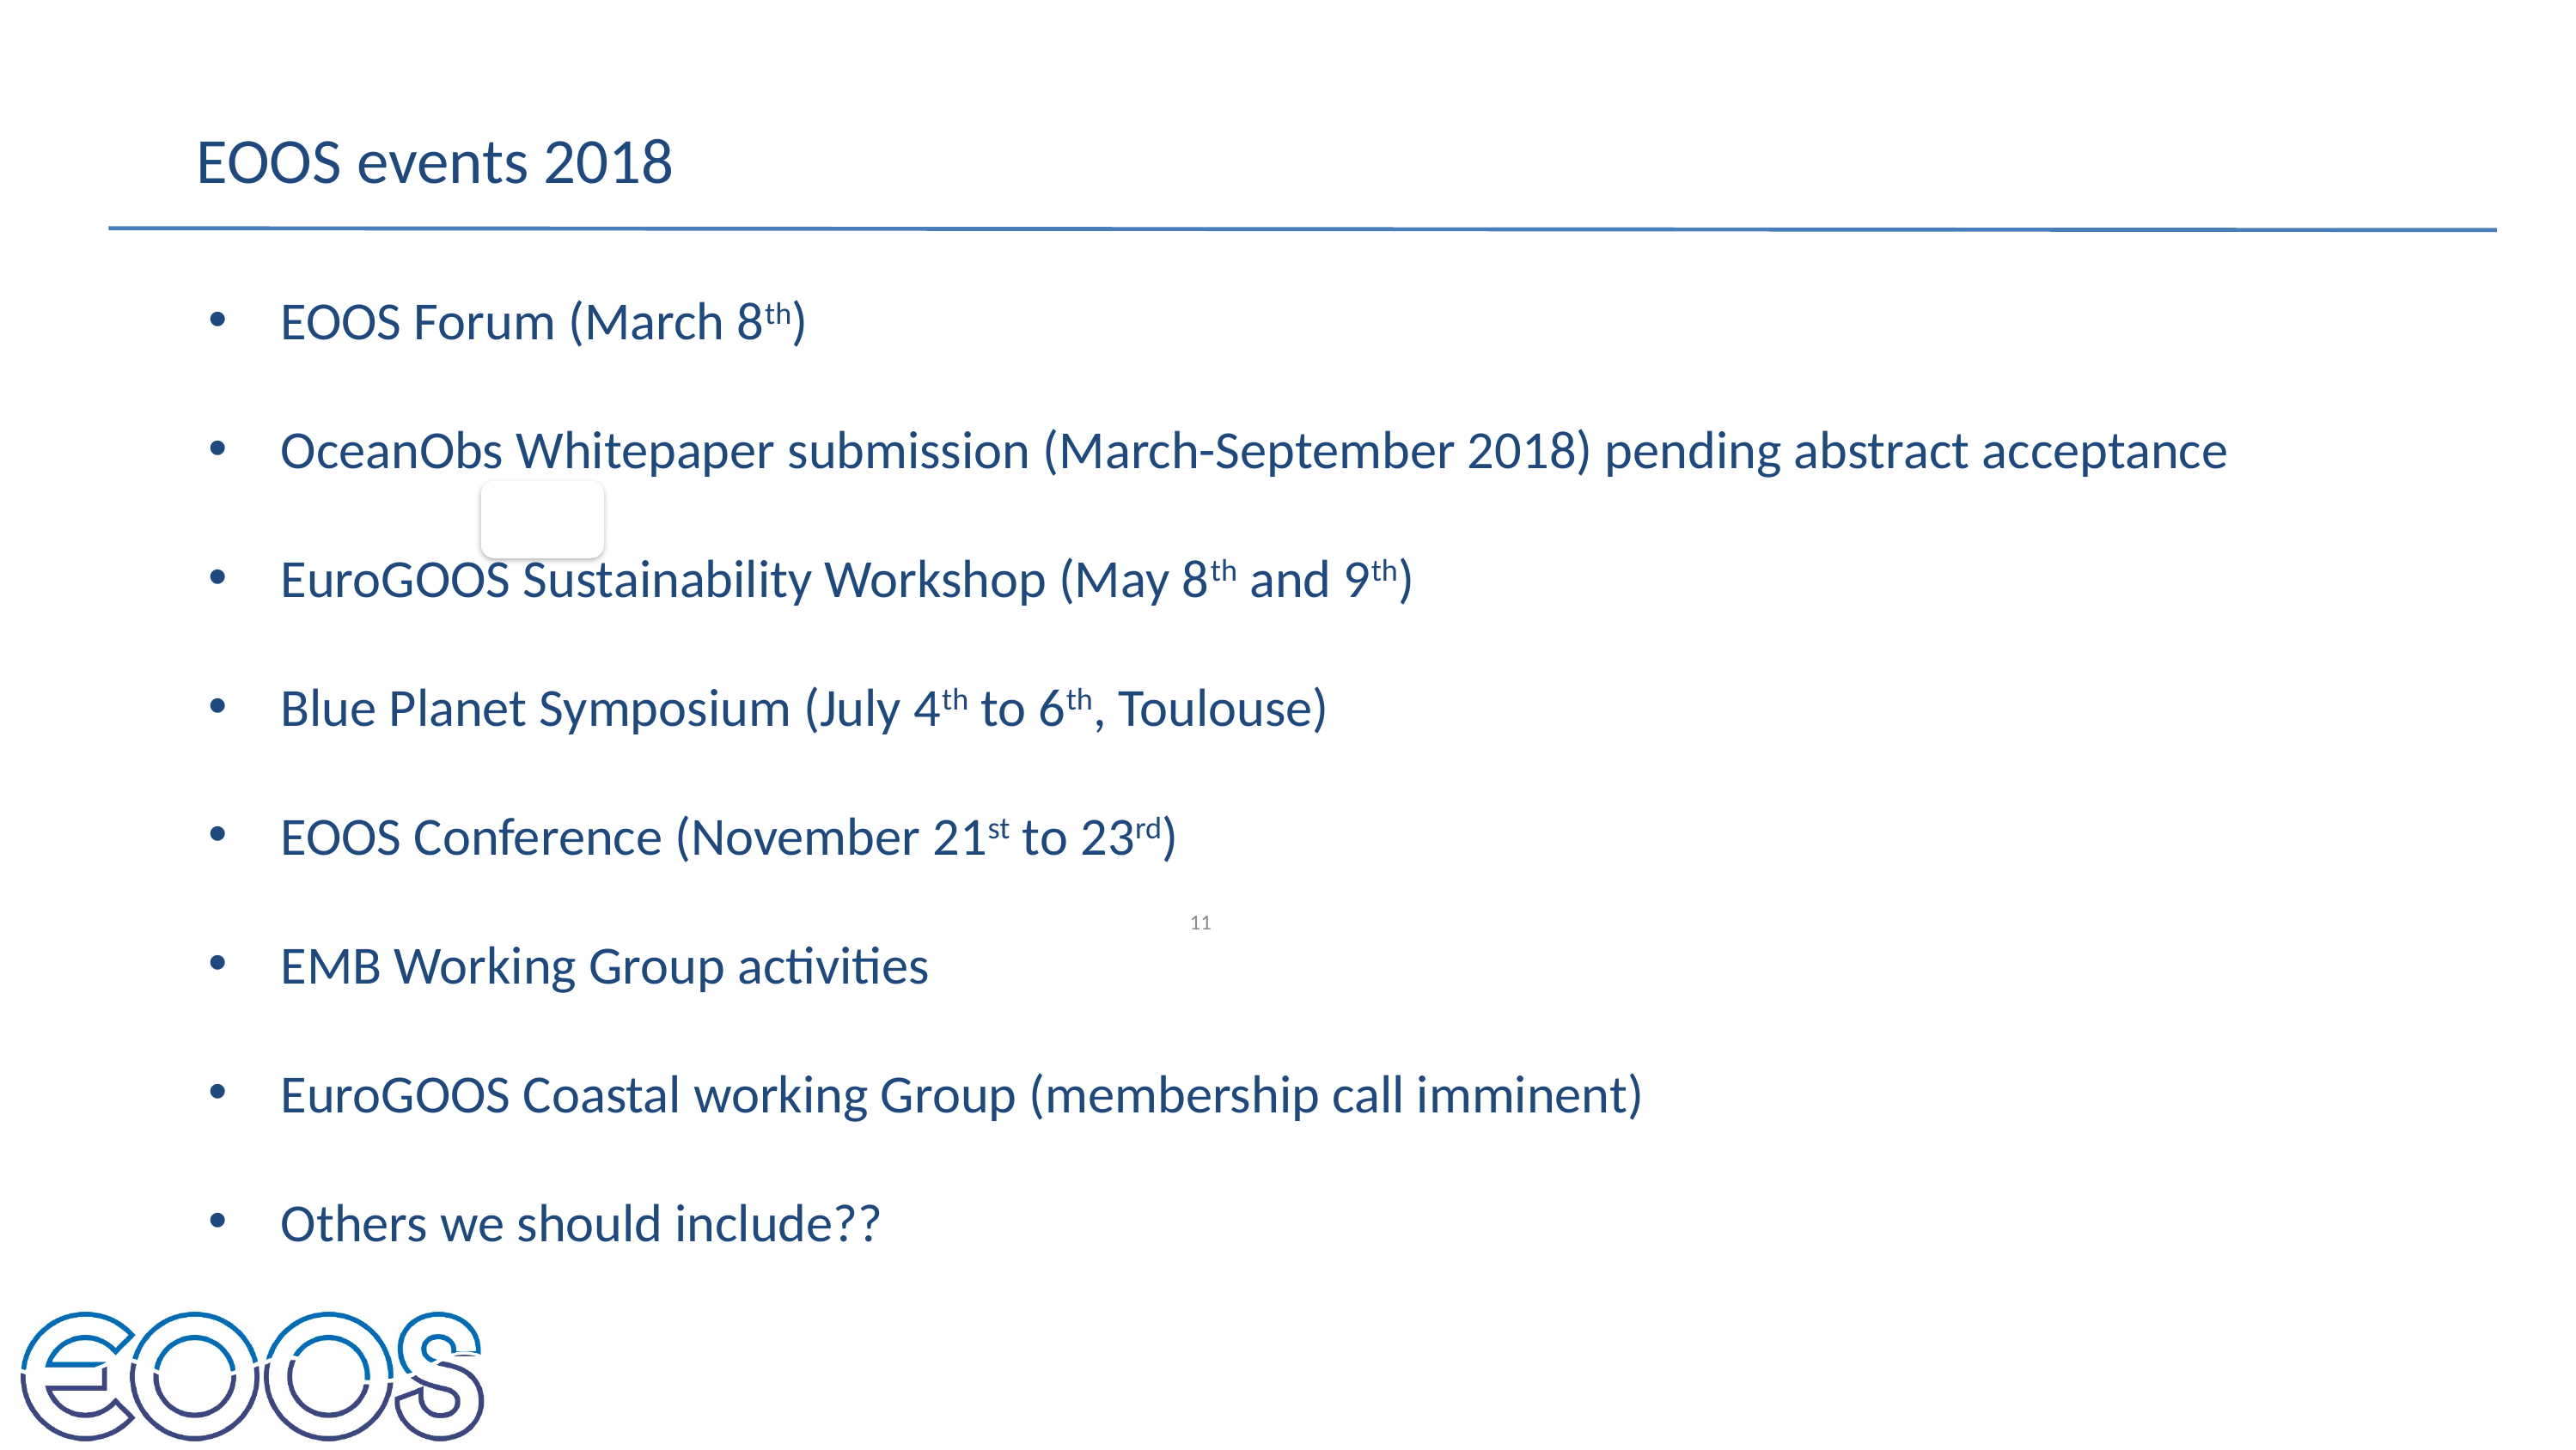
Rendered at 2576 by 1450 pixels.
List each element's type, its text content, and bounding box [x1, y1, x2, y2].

picture [9, 1299, 493, 1450]
text_box EOOS Forum (March 8th) OceanObs Whitepaper submission (March-September 2018) pending abstract acceptance EuroGOOS Sustainability Workshop (May 8th and 9th) Blue Planet Symposium (July 4th to 6th, Toulouse) EOOS Conference (November 21st to 23rd) EMB Working Group activities EuroGOOS Coastal working Group (membership call imminent) Others we should include?? [188, 277, 2355, 1262]
text_box EOOS events 2018 [177, 109, 2041, 206]
